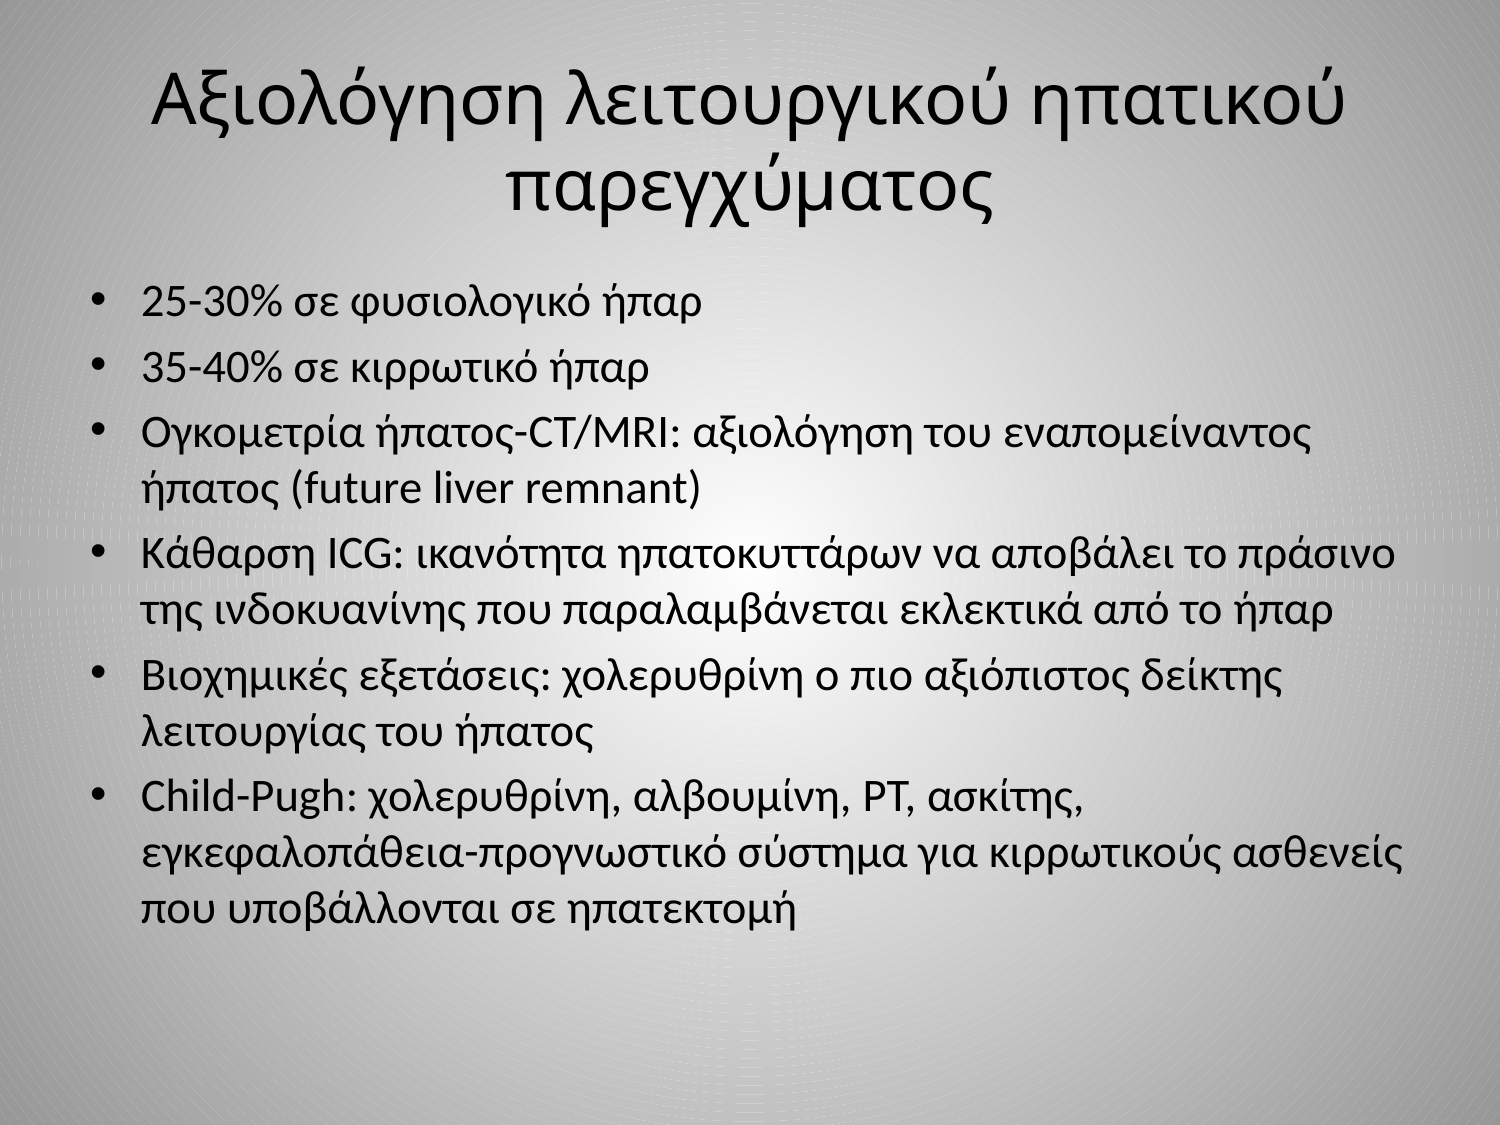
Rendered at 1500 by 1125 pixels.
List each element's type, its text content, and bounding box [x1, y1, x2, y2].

list 25-30% σε φυσιολογικό ήπαρ 35-40% σε κιρρωτικό ήπαρ Ογκομετρία ήπατος-CT/MRI: αξιολόγηση του εναπομείναντος ήπατος (future liver remnant) Κάθαρση ICG: ικανότητα ηπατοκυττάρων να αποβάλει το πράσινο της ινδοκυανίνης που παραλαμβάνεται εκλεκτικά από το ήπαρ Βιοχημικές εξετάσεις: χολερυθρίνη ο πιο αξιόπιστος δείκτης λειτουργίας του ήπατος Child-Pugh: χολερυθρίνη, αλβουμίνη, PT, ασκίτης, εγκεφαλοπάθεια-προγνωστικό σύστημα για κιρρωτικούς ασθενείς που υποβάλλονται σε ηπατεκτομή [75, 262, 1425, 1005]
title Αξιολόγηση λειτουργικού ηπατικού παρεγχύματος [75, 45, 1425, 233]
